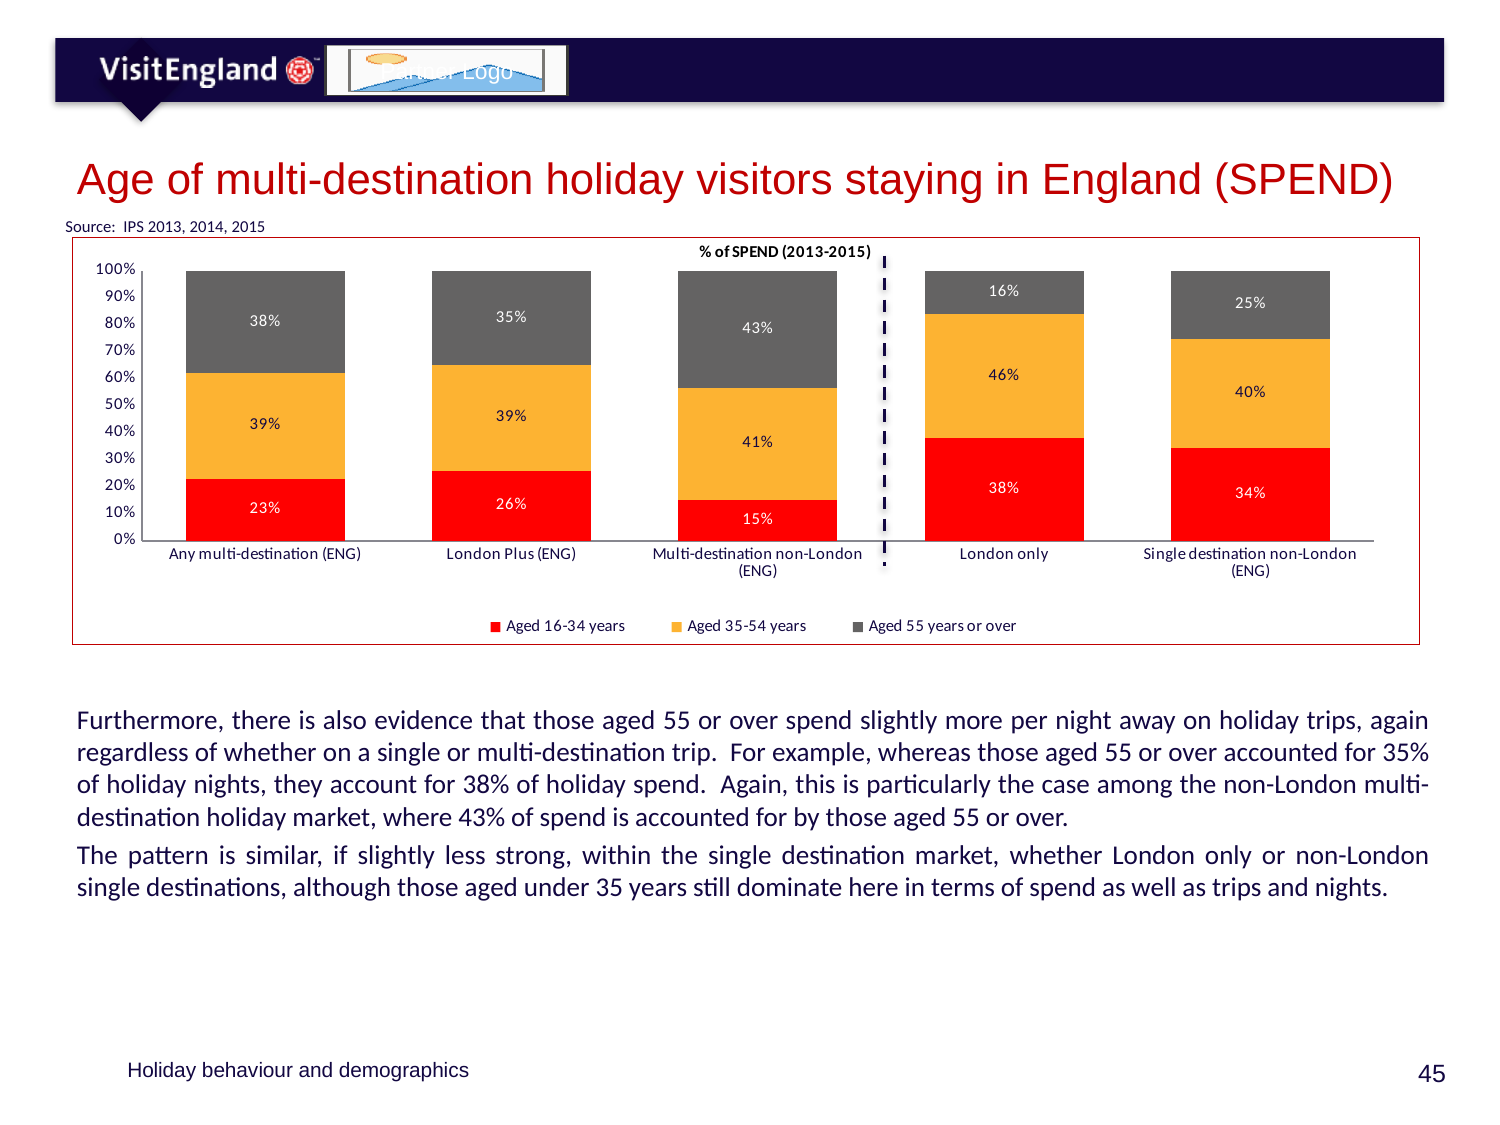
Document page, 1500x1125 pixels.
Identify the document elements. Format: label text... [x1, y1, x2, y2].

chart [72, 237, 1421, 645]
text_box Furthermore, there is also evidence that those aged 55 or over spend slightly more per night away on holiday trips, again regardless of whether on a single or multi-destination trip. For example, whereas those aged 55 or over accounted for 35% of holiday nights, they account for 38% of holiday spend. Again, this is particularly the case among the non-London multi-destination holiday market, where 43% of spend is accounted for by those aged 55 or over. The pattern is similar, if slightly less strong, within the single destination market, whether London only or non-London single destinations, although those aged under 35 years still dominate here in terms of spend as well as trips and nights. [62, 694, 1445, 1037]
list Holiday behaviour and demographics [112, 1049, 513, 1095]
title Age of multi-destination holiday visitors staying in England (SPEND) [62, 143, 1476, 235]
picture [95, 42, 579, 98]
text_box Source: IPS 2013, 2014, 2015 [50, 208, 290, 236]
